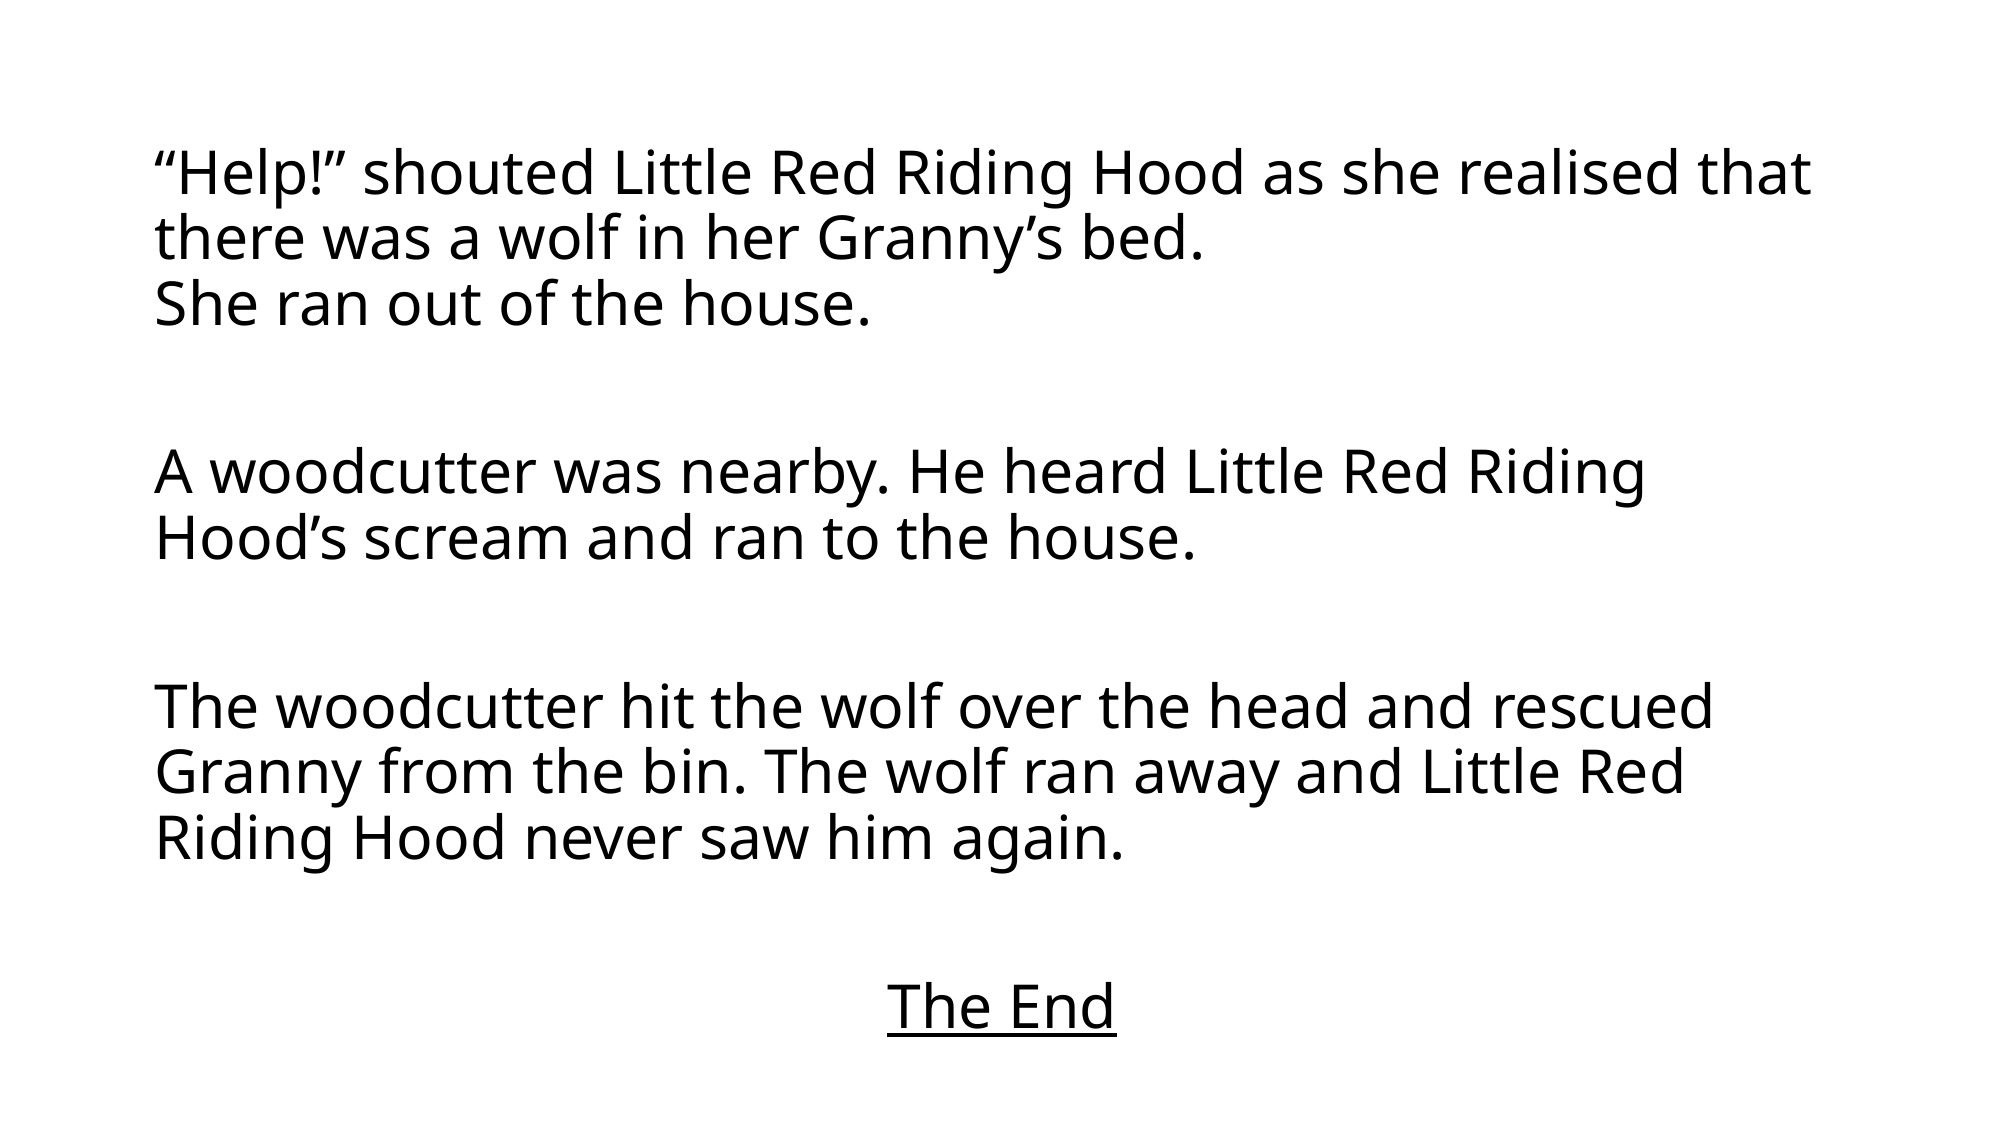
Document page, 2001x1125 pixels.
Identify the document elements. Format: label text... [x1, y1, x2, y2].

list “Help!” shouted Little Red Riding Hood as she realised that there was a wolf in her Granny’s bed. She ran out of the house. A woodcutter was nearby. He heard Little Red Riding Hood’s scream and ran to the house. The woodcutter hit the wolf over the head and rescued Granny from the bin. The wolf ran away and Little Red Riding Hood never saw him again. The End [139, 42, 1865, 1053]
